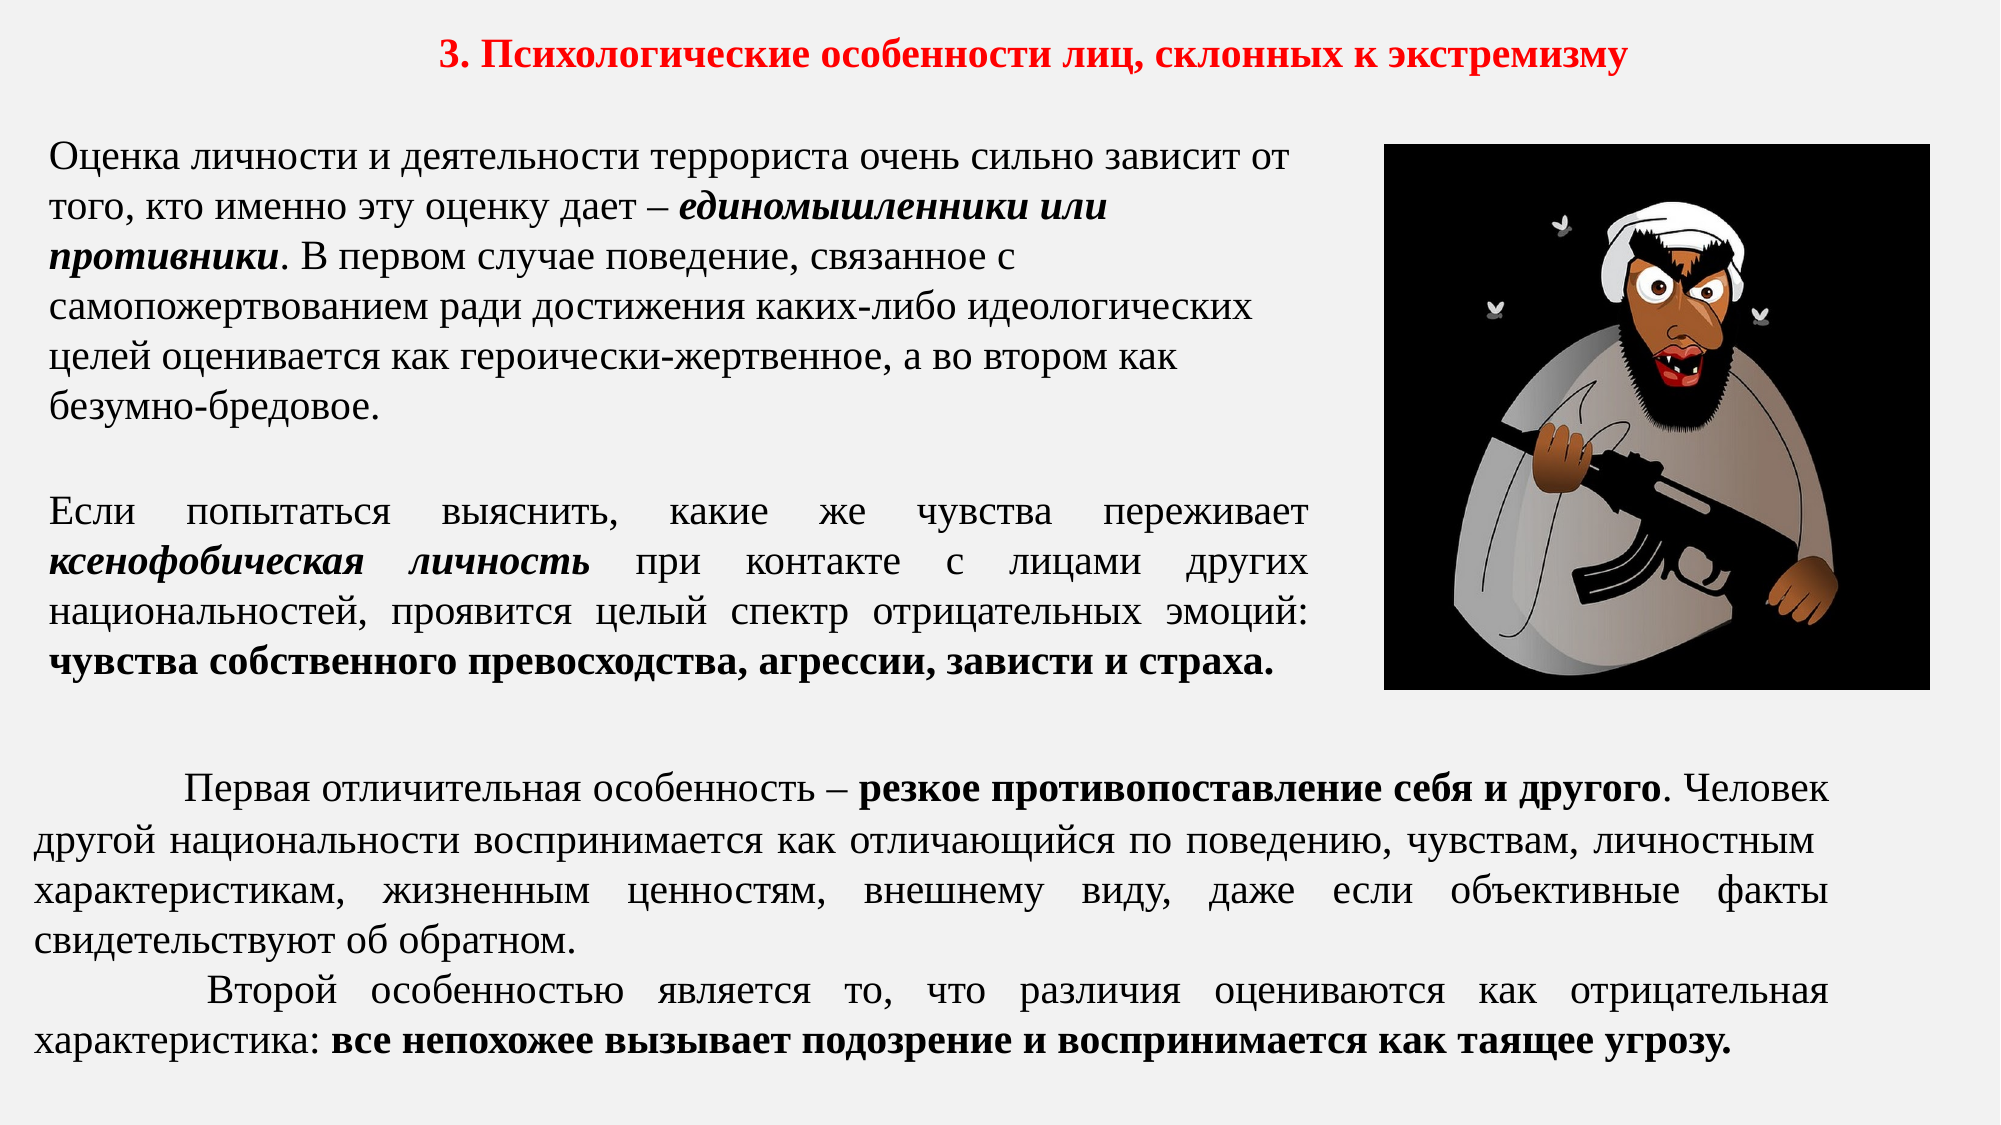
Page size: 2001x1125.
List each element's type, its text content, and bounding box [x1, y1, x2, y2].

text_box Если попытаться выяснить, какие же чувства переживает ксенофобическая личность при контакте с лицами других национальностей, проявится целый спектр отрицательных эмоций: чувства собственного превосходства, агрессии, зависти и страха. [34, 475, 1325, 691]
picture [1384, 144, 1930, 690]
text_box 3. Психологические особенности лиц, склонных к экстремизму [86, 18, 1982, 83]
text_box Оценка личности и деятельности террориста очень сильно зависит от того, кто именно эту оценку дает – единомышленники или противники. В первом случае поведение, связанное с самопожертвованием ради достижения каких‑либо идеологических целей оценивается как героически‑жертвенное, а во втором как безумно‑бредовое. [34, 120, 1345, 436]
text_box Первая отличительная особенность – резкое противопоставление себя и другого. Человек другой национальности воспринимается как отличающийся по поведению, чувствам, личностным характеристикам, жизненным ценностям, внешнему виду, даже если объективные факты свидетельствуют об обратном. Второй особенностью является то, что различия оцениваются как отрицательная характеристика: все непохожее вызывает подозрение и воспринимается как таящее угрозу. [19, 744, 1845, 1070]
